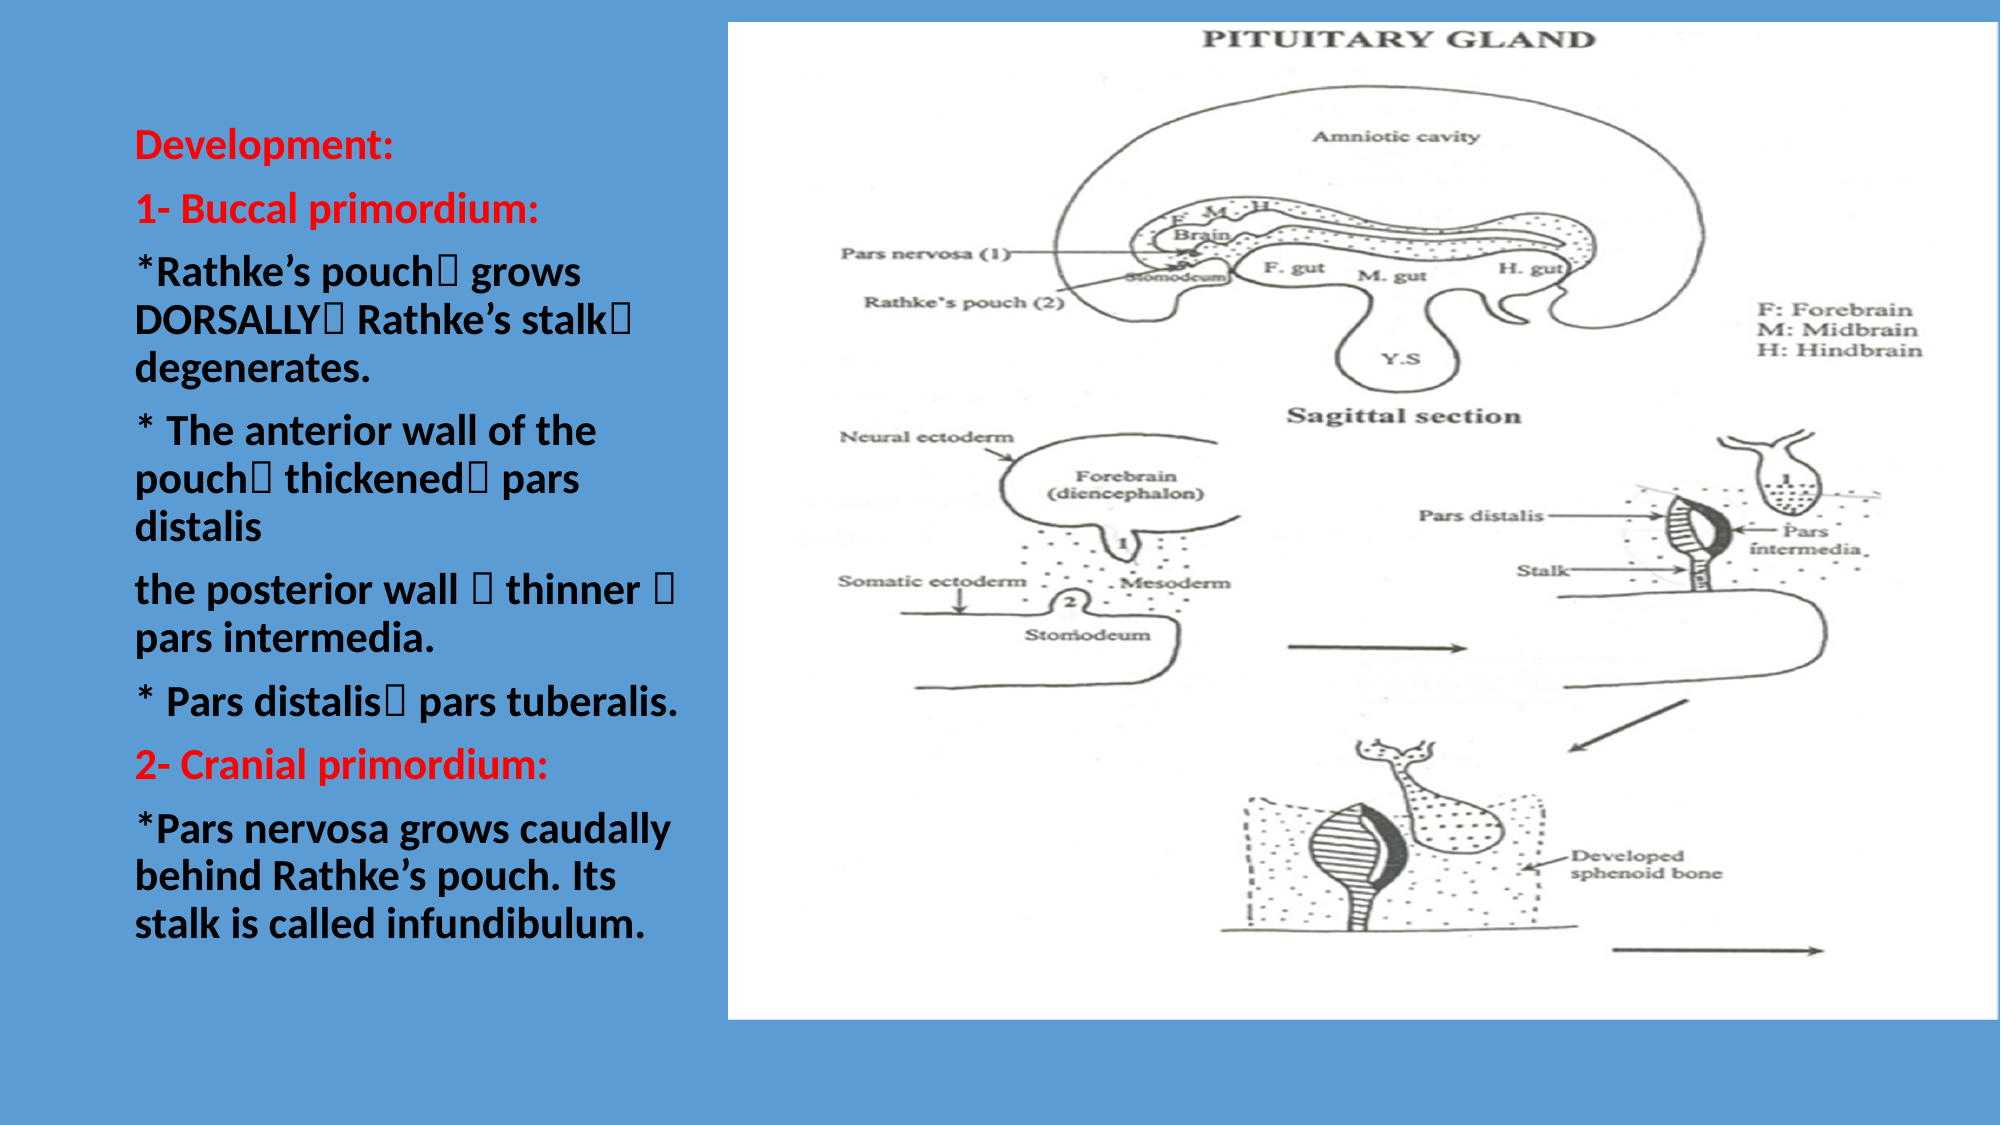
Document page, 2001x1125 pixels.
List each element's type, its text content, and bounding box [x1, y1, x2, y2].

picture [728, 22, 2000, 1021]
list Development: 1- Buccal primordium: *Rathke’s pouch grows DORSALLY Rathke’s stalk degenerates. * The anterior wall of the pouch thickened pars distalis the posterior wall  thinner  pars intermedia. * Pars distalis pars tuberalis. 2- Cranial primordium: *Pars nervosa grows caudally behind Rathke’s pouch. Its stalk is called infundibulum. [119, 114, 697, 1008]
